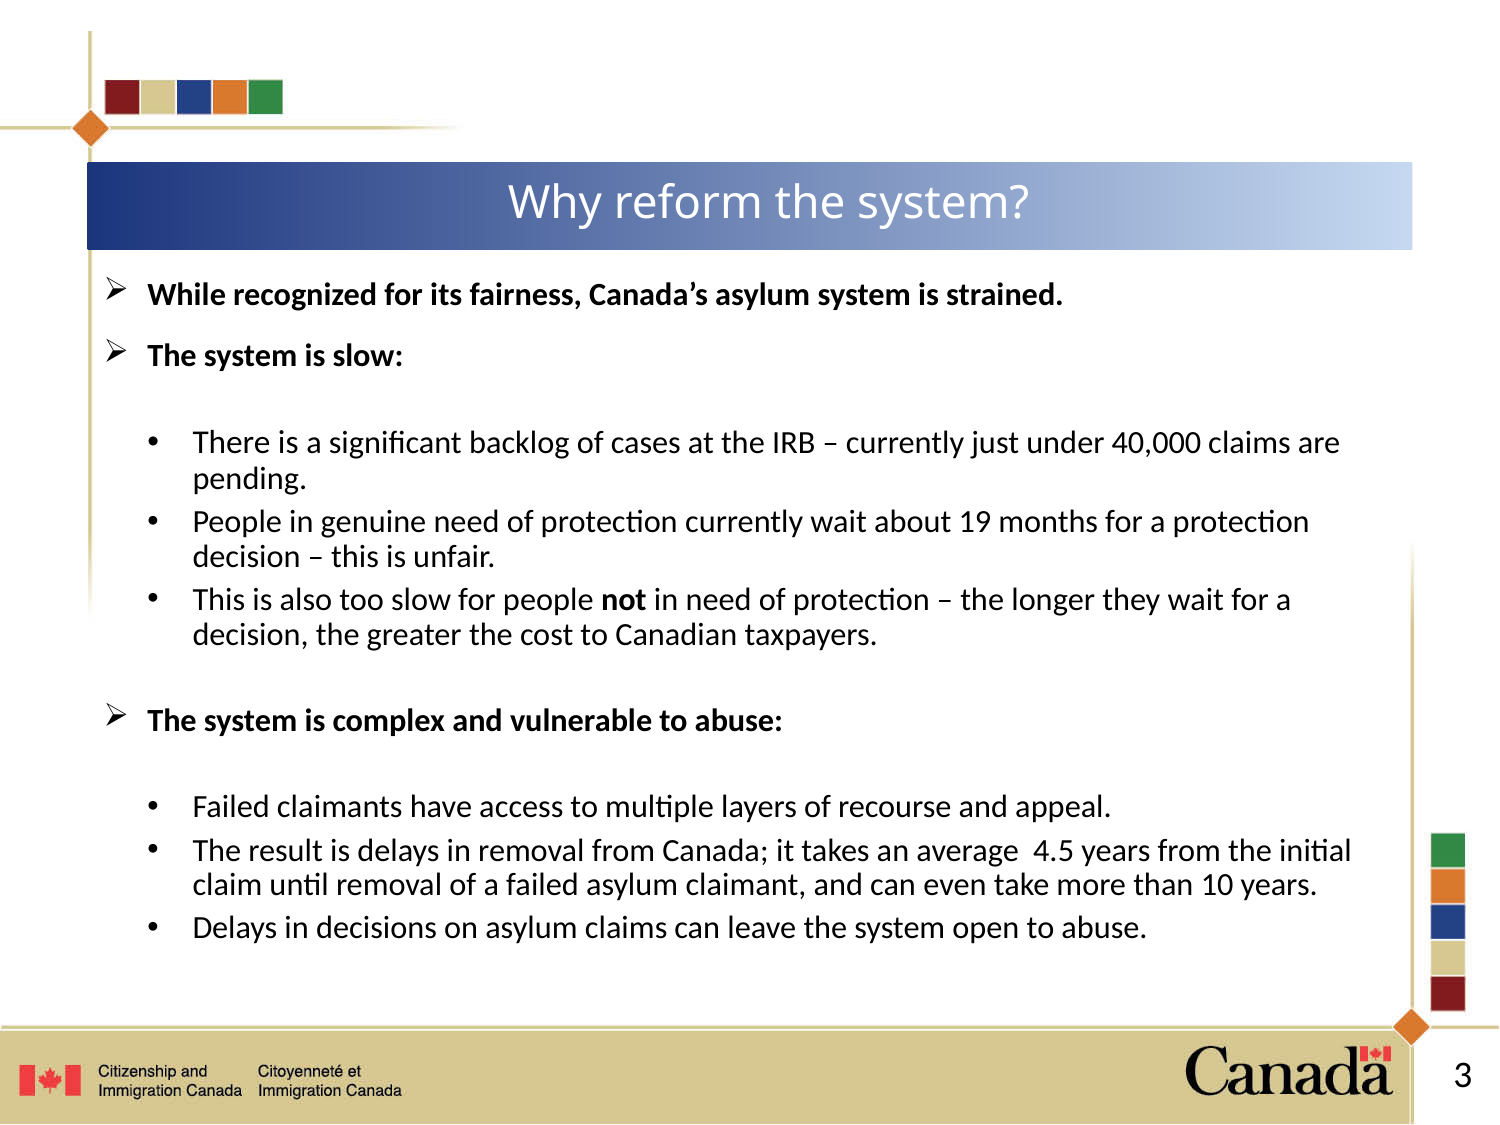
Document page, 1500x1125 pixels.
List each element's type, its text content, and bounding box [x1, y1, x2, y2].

title Why reform the system? [112, 149, 1425, 250]
text_box 3 [1349, 1042, 1488, 1103]
picture [0, 0, 1500, 1125]
list While recognized for its fairness, Canada’s asylum system is strained. The system is slow: There is a significant backlog of cases at the IRB – currently just under 40,000 claims are pending. People in genuine need of protection currently wait about 19 months for a protection decision – this is unfair. This is also too slow for people not in need of protection – the longer they wait for a decision, the greater the cost to Canadian taxpayers. The system is complex and vulnerable to abuse: Failed claimants have access to multiple layers of recourse and appeal. The result is delays in removal from Canada; it takes an average 4.5 years from the initial claim until removal of a failed asylum claimant, and can even take more than 10 years. Delays in decisions on asylum claims can leave the system open to abuse. [88, 269, 1425, 1043]
